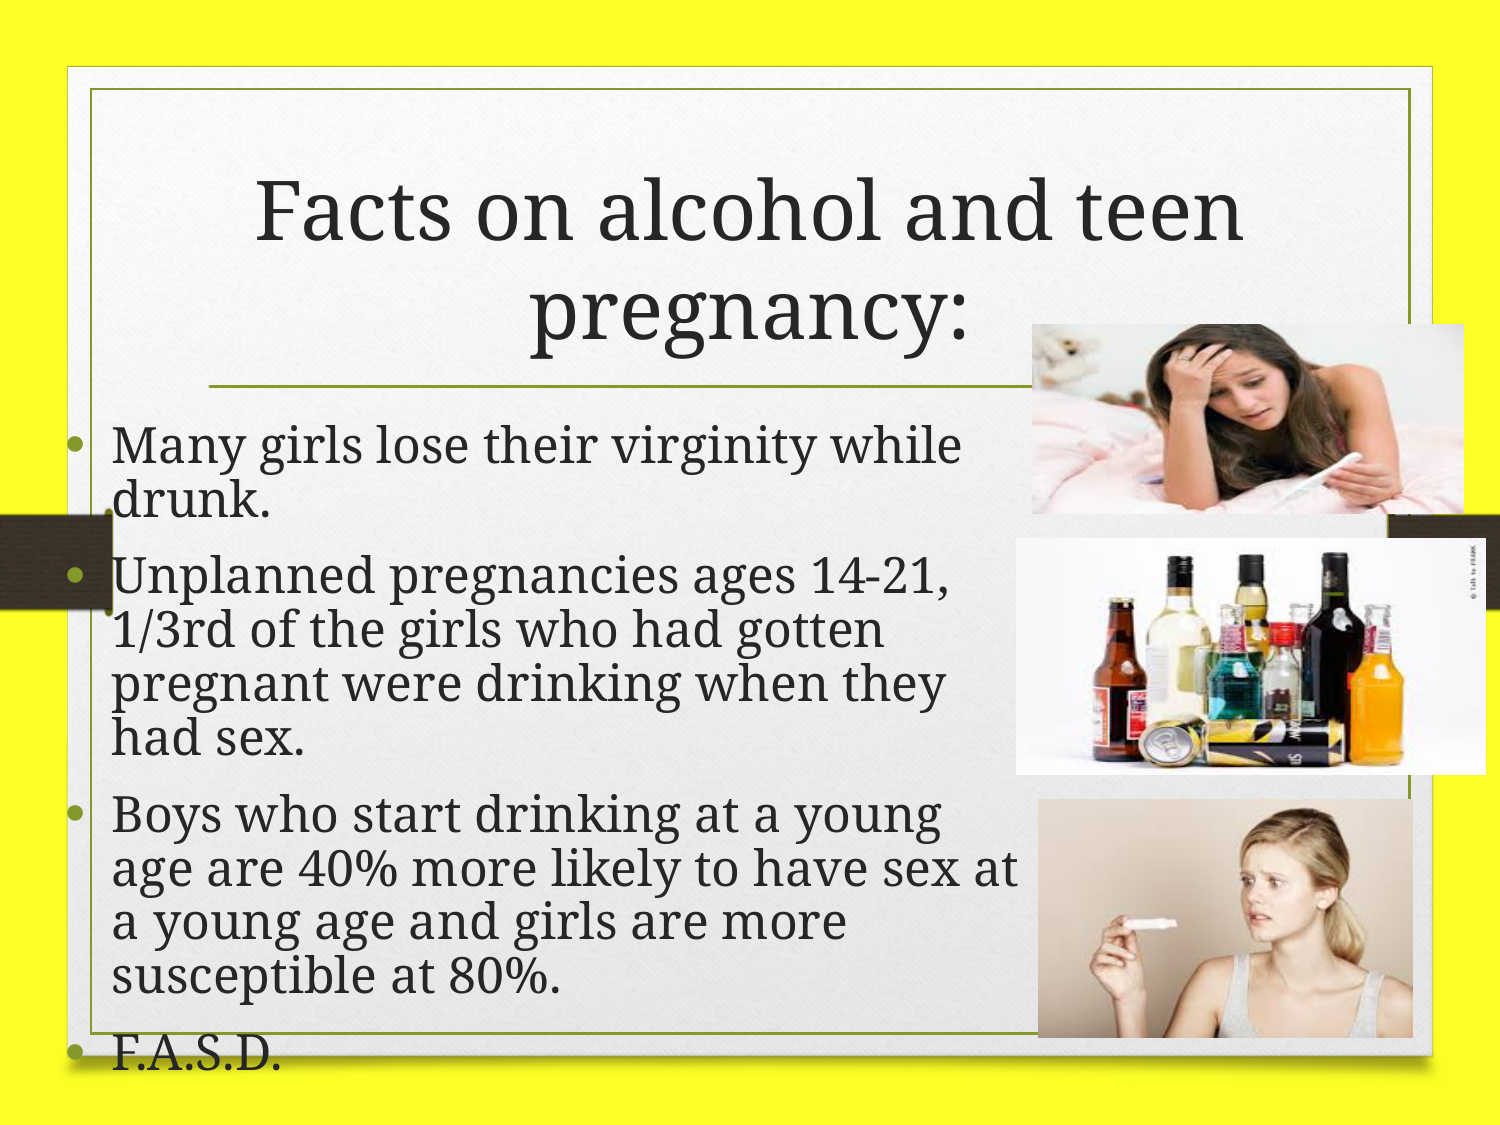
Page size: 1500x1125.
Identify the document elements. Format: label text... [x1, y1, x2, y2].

title Facts on alcohol and teen pregnancy: [193, 150, 1309, 365]
picture [0, 0, 1500, 1125]
list Many girls lose their virginity while drunk. Unplanned pregnancies ages 14-21, 1/3rd of the girls who had gotten pregnant were drinking when they had sex. Boys who start drinking at a young age are 40% more likely to have sex at a young age and girls are more susceptible at 80%. F.A.S.D. [50, 412, 1037, 1125]
